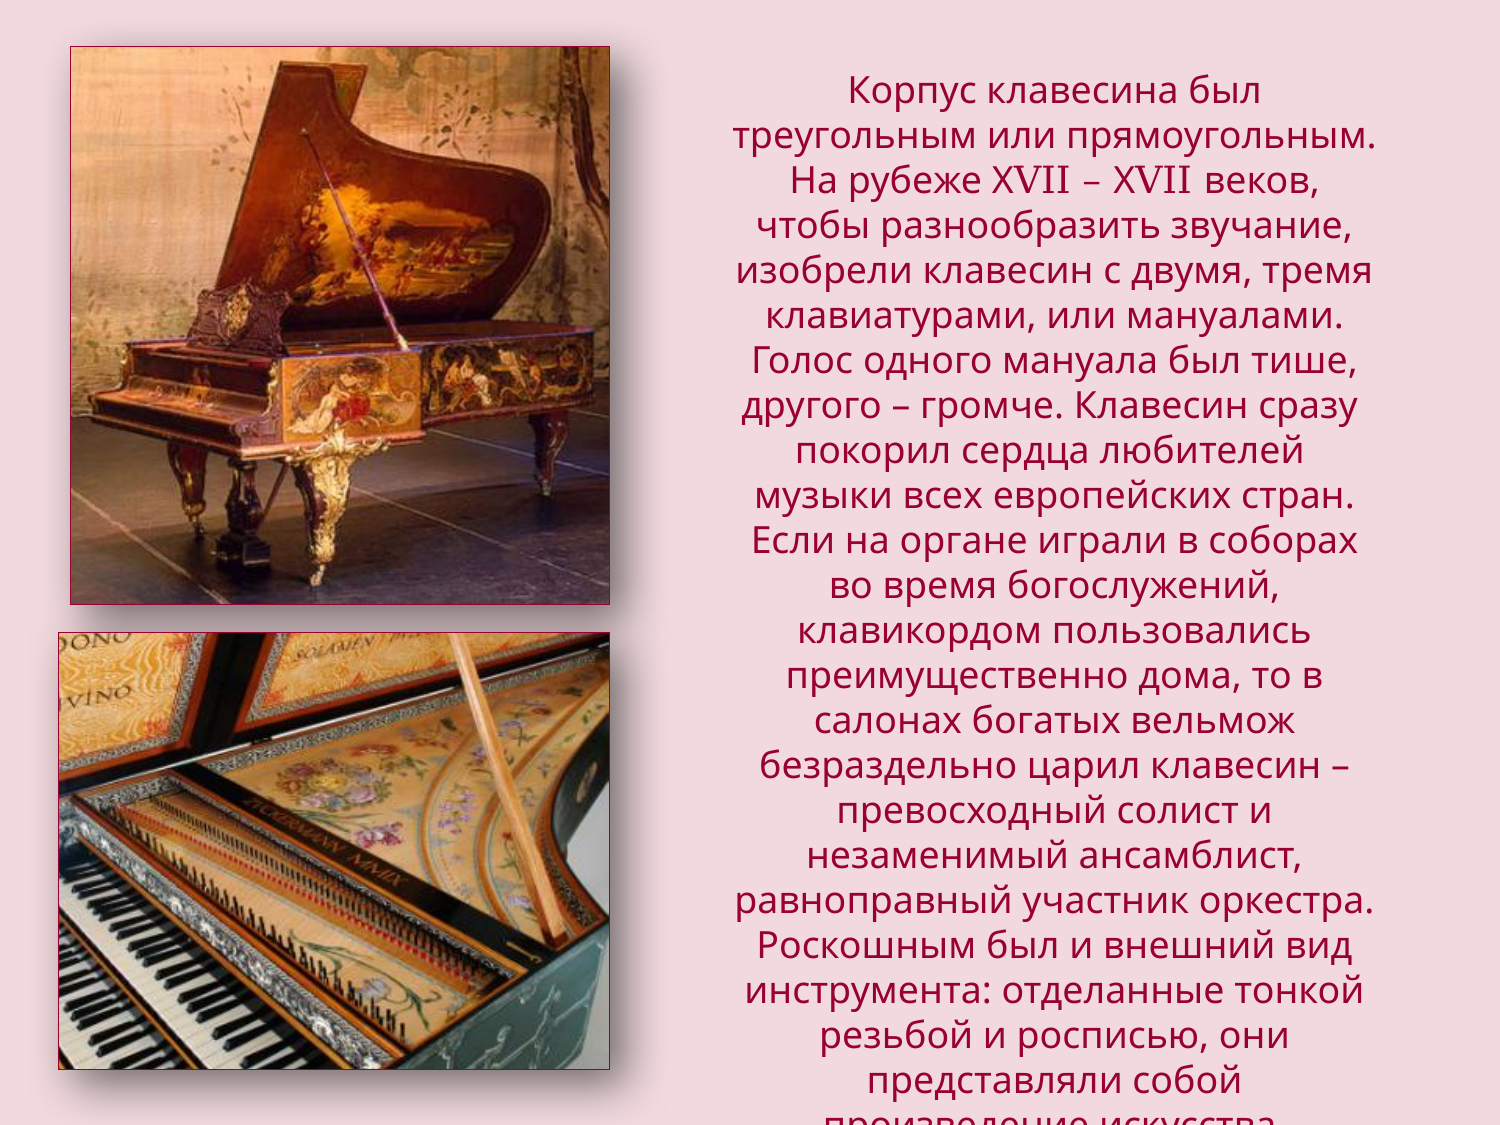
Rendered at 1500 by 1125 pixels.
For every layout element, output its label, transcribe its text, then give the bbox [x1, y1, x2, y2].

picture [70, 46, 610, 605]
picture [58, 632, 610, 1070]
text_box Корпус клавесина был треугольным или прямоугольным. На рубеже ХVII – ХVII веков, чтобы разнообразить звучание, изобрели клавесин с двумя, тремя клавиатурами, или мануалами. Голос одного мануала был тише, другого – громче. Клавесин сразу покорил сердца любителей музыки всех европейских стран. Если на органе играли в соборах во время богослужений, клавикордом пользовались преимущественно дома, то в салонах богатых вельмож безраздельно царил клавесин – превосходный солист и незаменимый ансамблист, равноправный участник оркестра. Роскошным был и внешний вид инструмента: отделанные тонкой резьбой и росписью, они представляли собой произведение искусства. [714, 58, 1395, 1125]
